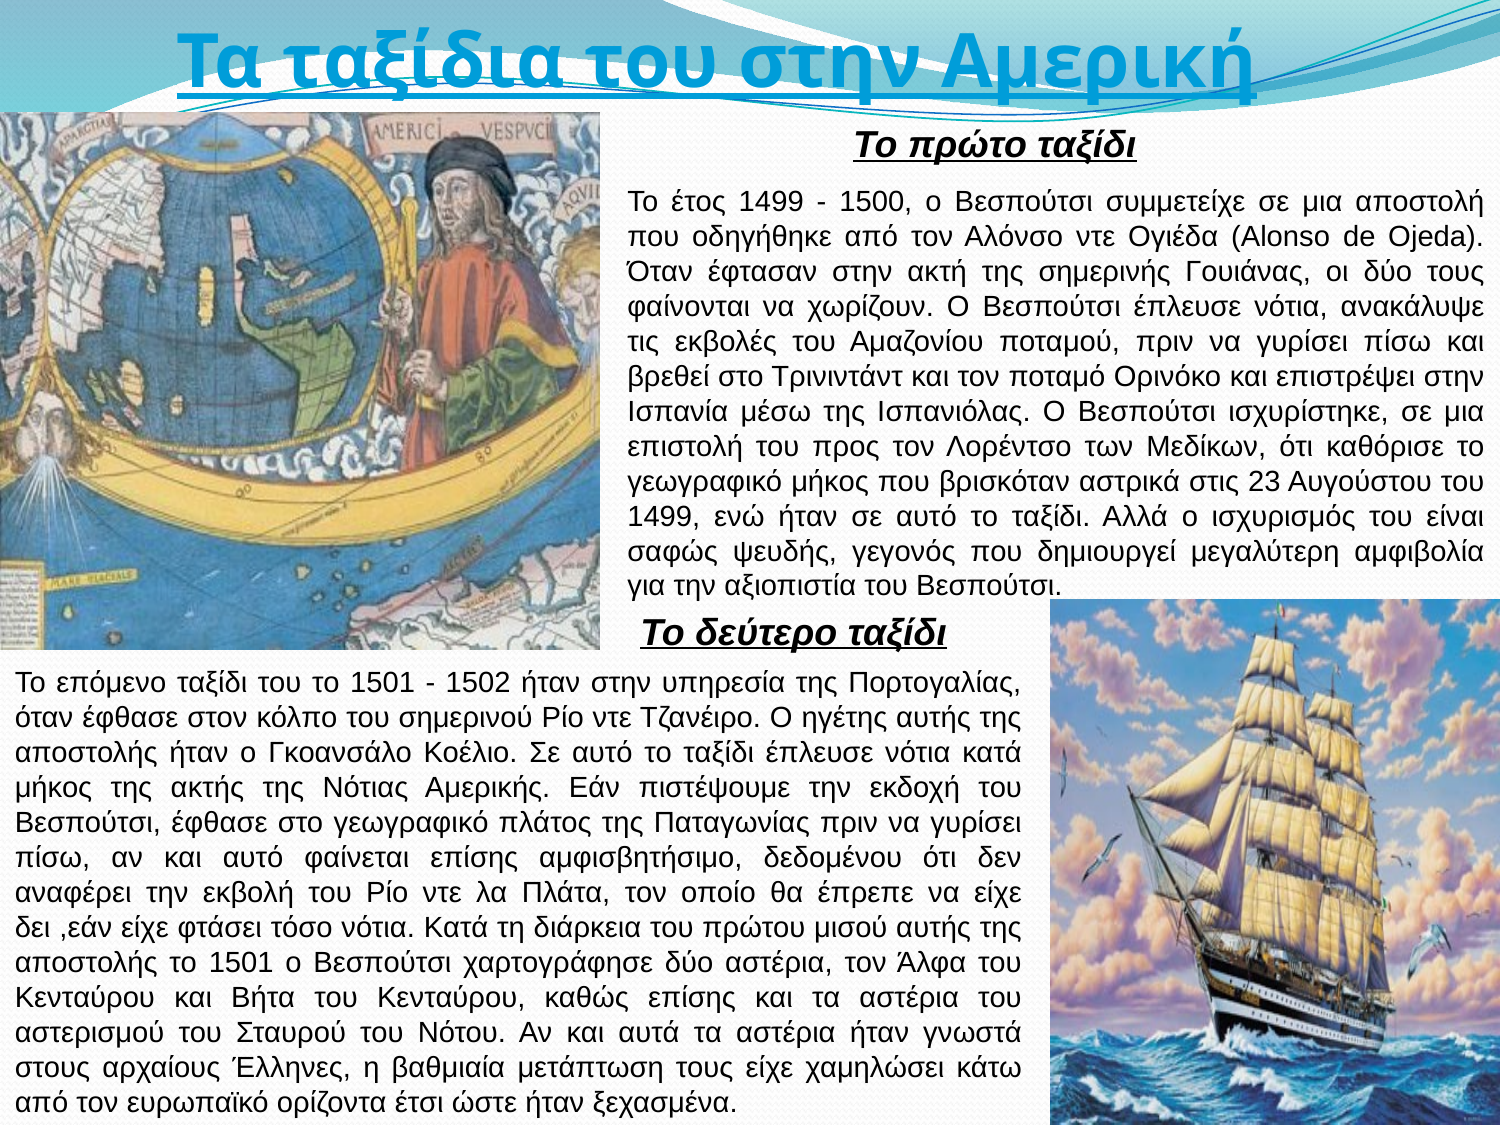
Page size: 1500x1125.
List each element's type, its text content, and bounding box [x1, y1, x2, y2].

text_box Το δεύτερο ταξίδι [625, 600, 963, 656]
text_box Το έτος 1499 - 1500, ο Βεσπούτσι συμμετείχε σε μια αποστολή που οδηγήθηκε από τον Αλόνσο ντε Ογιέδα (Alonso de Ojeda). Όταν έφτασαν στην ακτή της σημερινής Γουιάνας, οι δύο τους φαίνονται να χωρίζουν. Ο Βεσπούτσι έπλευσε νότια, ανακάλυψε τις εκβολές του Αμαζονίου ποταμού, πριν να γυρίσει πίσω και βρεθεί στο Τρινιντάντ και τον ποταμό Ορινόκο και επιστρέψει στην Ισπανία μέσω της Ισπανιόλας. Ο Βεσπούτσι ισχυρίστηκε, σε μια επιστολή του προς τον Λορέντσο των Μεδίκων, ότι καθόρισε το γεωγραφικό μήκος που βρισκόταν αστρικά στις 23 Αυγούστου του 1499, ενώ ήταν σε αυτό το ταξίδι. Αλλά ο ισχυρισμός του είναι σαφώς ψευδής, γεγονός που δημιουργεί μεγαλύτερη αμφιβολία για την αξιοπιστία του Βεσπούτσι. [612, 174, 1500, 609]
picture [1049, 599, 1500, 1125]
text_box Το επόμενο ταξίδι του το 1501 - 1502 ήταν στην υπηρεσία της Πορτογαλίας, όταν έφθασε στον κόλπο του σημερινού Ρίο ντε Τζανέιρο. Ο ηγέτης αυτής της αποστολής ήταν ο Γκοανσάλο Κοέλιο. Σε αυτό το ταξίδι έπλευσε νότια κατά μήκος της ακτής της Νότιας Αμερικής. Εάν πιστέψουμε την εκδοχή του Βεσπούτσι, έφθασε στο γεωγραφικό πλάτος της Παταγωνίας πριν να γυρίσει πίσω, αν και αυτό φαίνεται επίσης αμφισβητήσιμο, δεδομένου ότι δεν αναφέρει την εκβολή του Ρίο ντε λα Πλάτα, τον οποίο θα έπρεπε να είχε δει ,εάν είχε φτάσει τόσο νότια. Κατά τη διάρκεια του πρώτου μισού αυτής της αποστολής το 1501 ο Βεσπούτσι χαρτογράφησε δύο αστέρια, τον Άλφα του Κενταύρου και Βήτα του Κενταύρου, καθώς επίσης και τα αστέρια του αστερισμού του Σταυρού του Νότου. Αν και αυτά τα αστέρια ήταν γνωστά στους αρχαίους Έλληνες, η βαθμιαία μετάπτωση τους είχε χαμηλώσει κάτω από τον ευρωπαϊκό ορίζοντα έτσι ώστε ήταν ξεχασμένα. [0, 656, 1038, 1125]
text_box Τα ταξίδια του στην Αμερική [161, 5, 1273, 200]
text_box Το πρώτο ταξίδι [838, 112, 1152, 174]
picture [0, 112, 601, 651]
